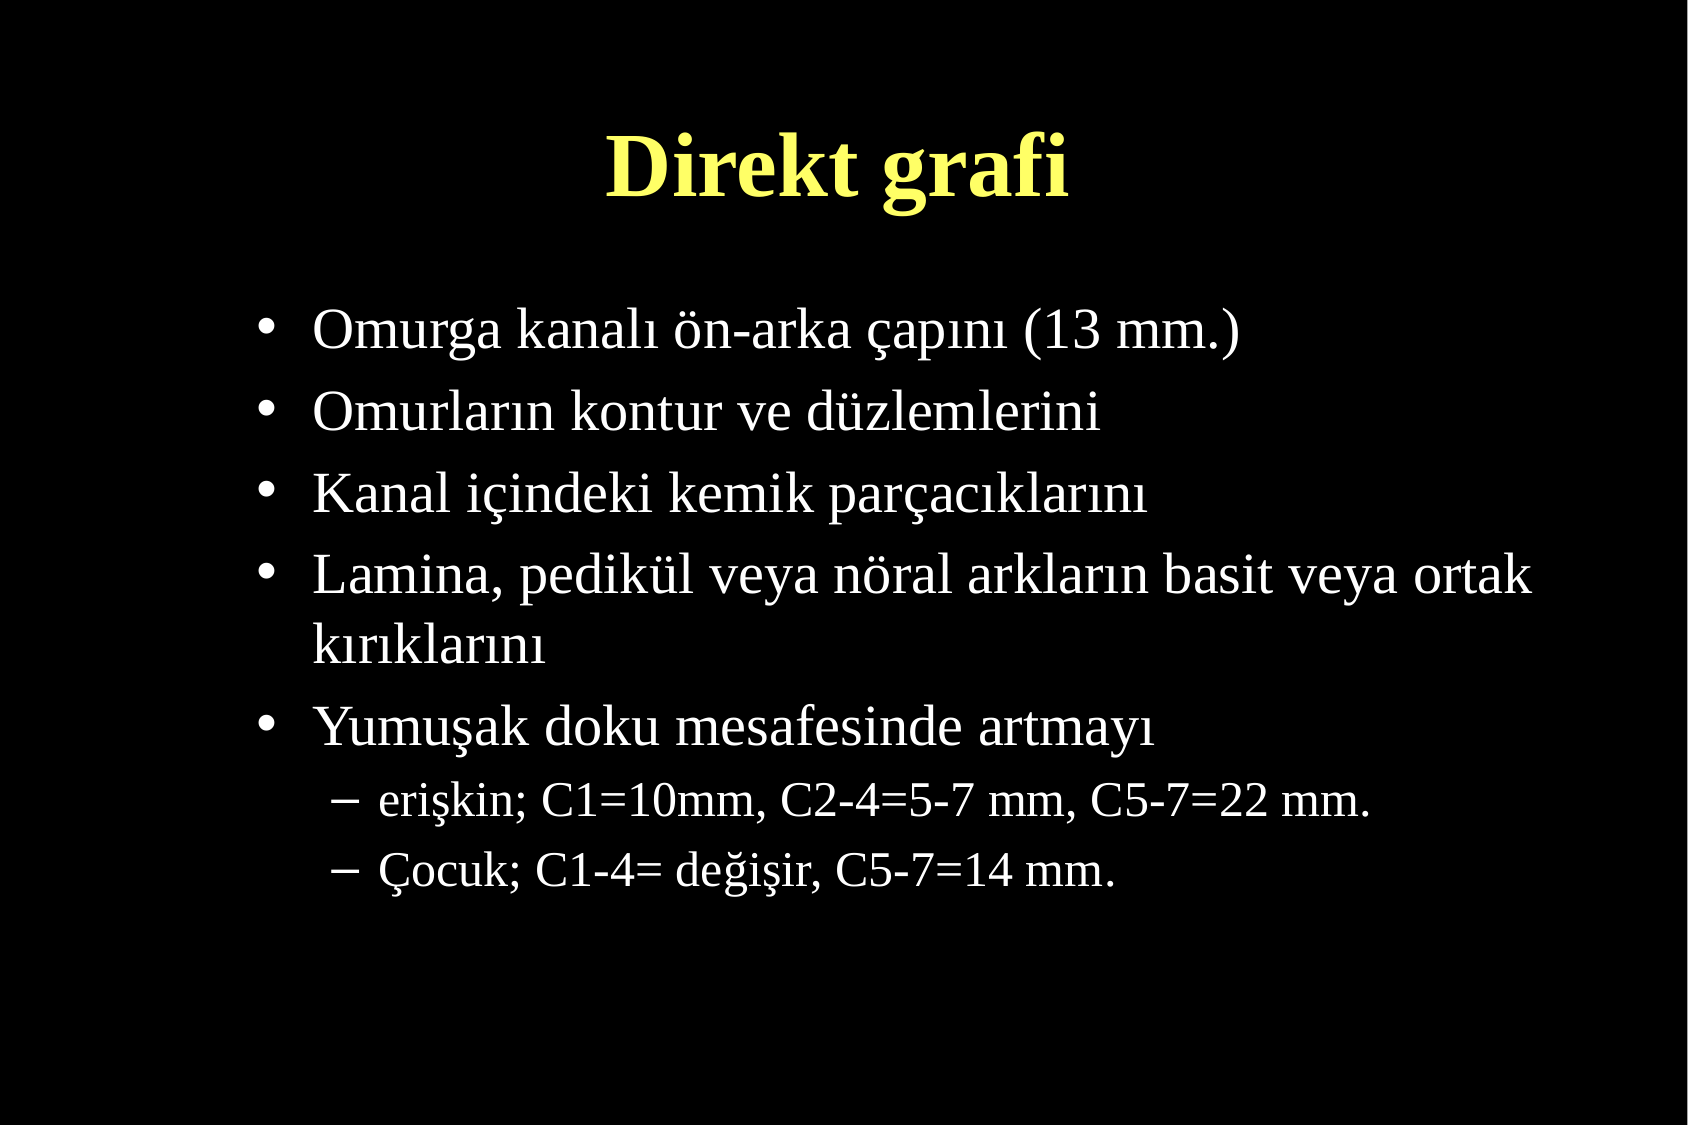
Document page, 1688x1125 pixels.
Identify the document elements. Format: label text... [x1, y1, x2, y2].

title Direkt grafi [146, 66, 1530, 254]
list Omurga kanalı ön-arka çapını (13 mm.) Omurların kontur ve düzlemlerini Kanal içindeki kemik parçacıklarını Lamina, pedikül veya nöral arkların basit veya ortak kırıklarını Yumuşak doku mesafesinde artmayı erişkin; C1=10mm, C2-4=5-7 mm, C5-7=22 mm. Çocuk; C1-4= değişir, C5-7=14 mm. [241, 282, 1654, 965]
